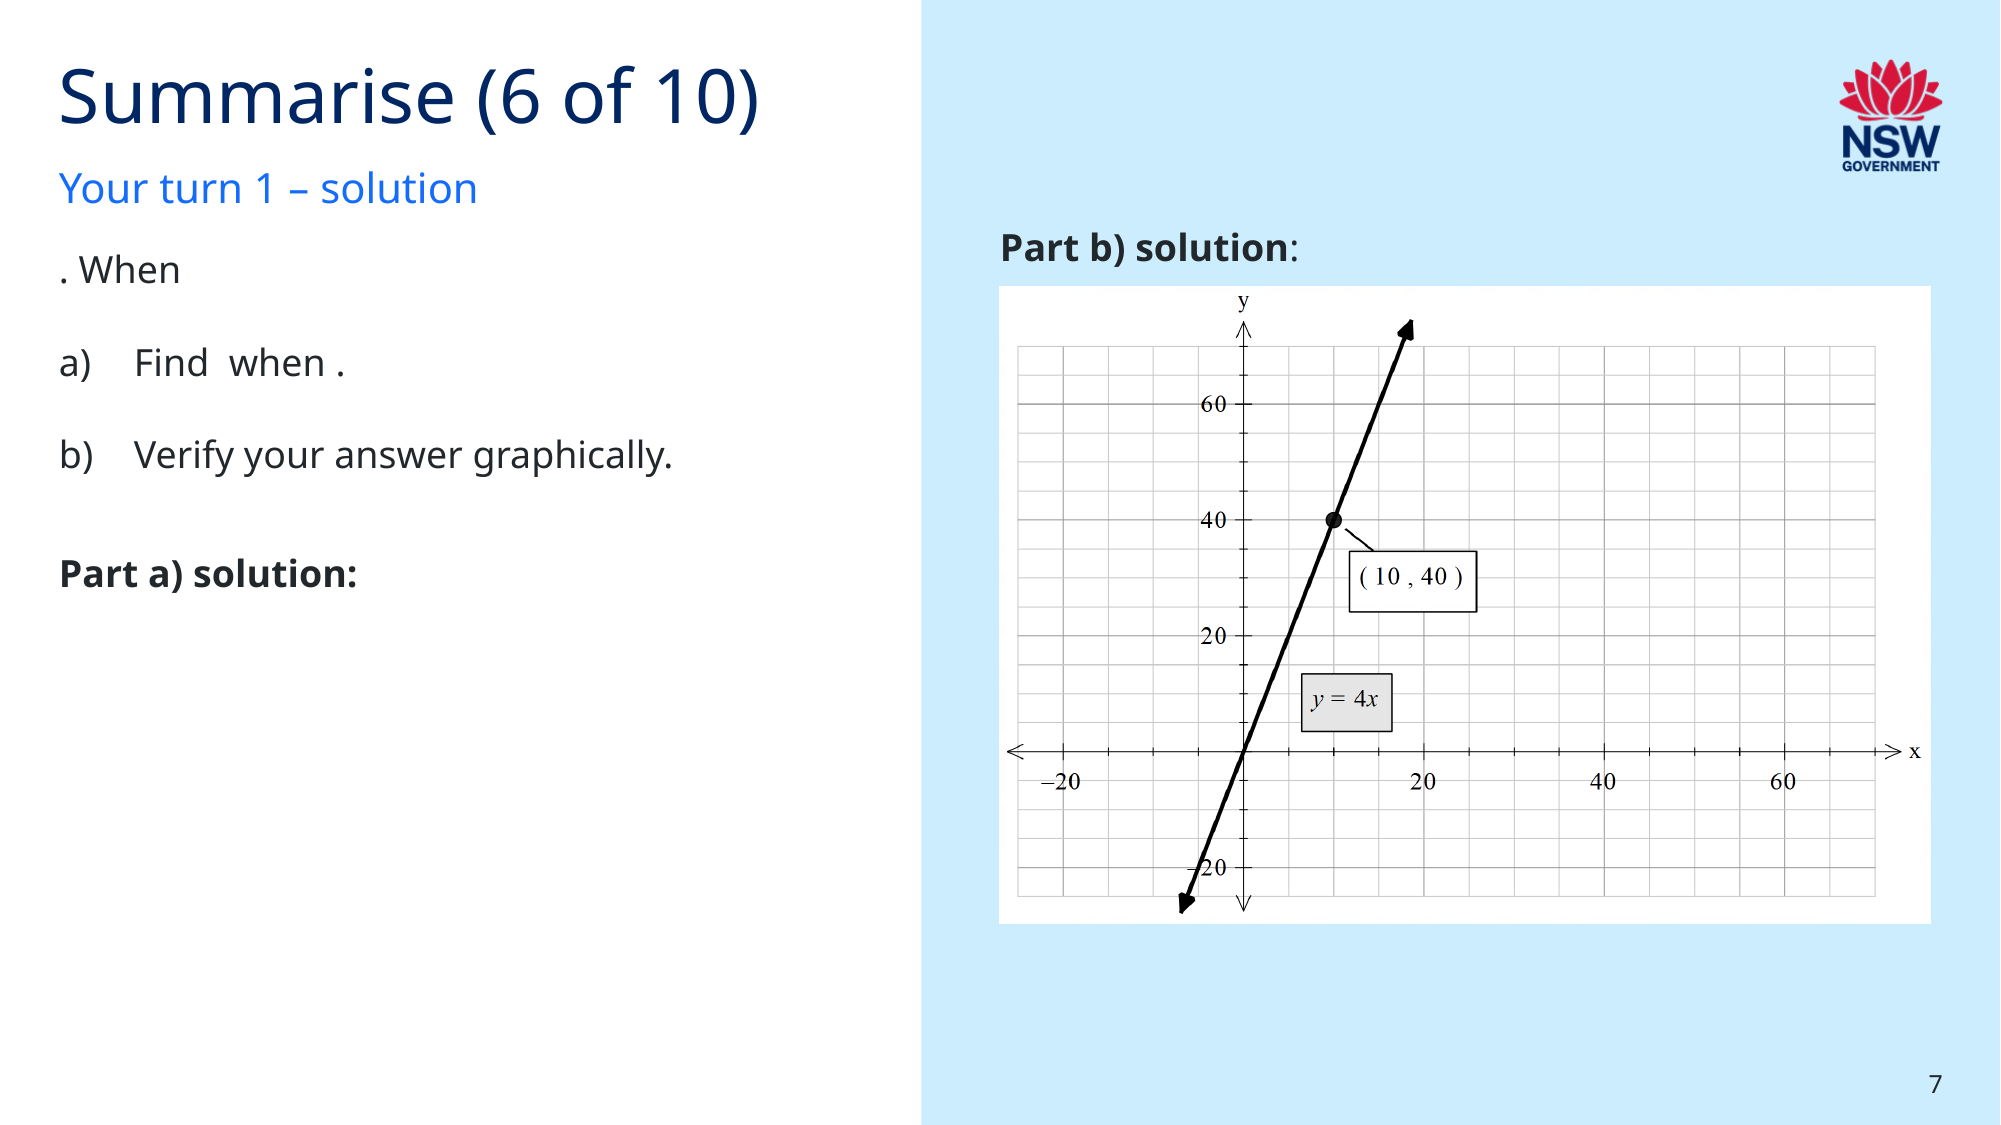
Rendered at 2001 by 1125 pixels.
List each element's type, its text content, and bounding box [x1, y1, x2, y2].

picture [999, 286, 1931, 924]
text_box Part b) solution: [999, 224, 1931, 275]
title Summarise (6 of 10) [59, 59, 886, 149]
list Your turn 1 – solution [59, 160, 886, 212]
picture [1839, 59, 1943, 172]
